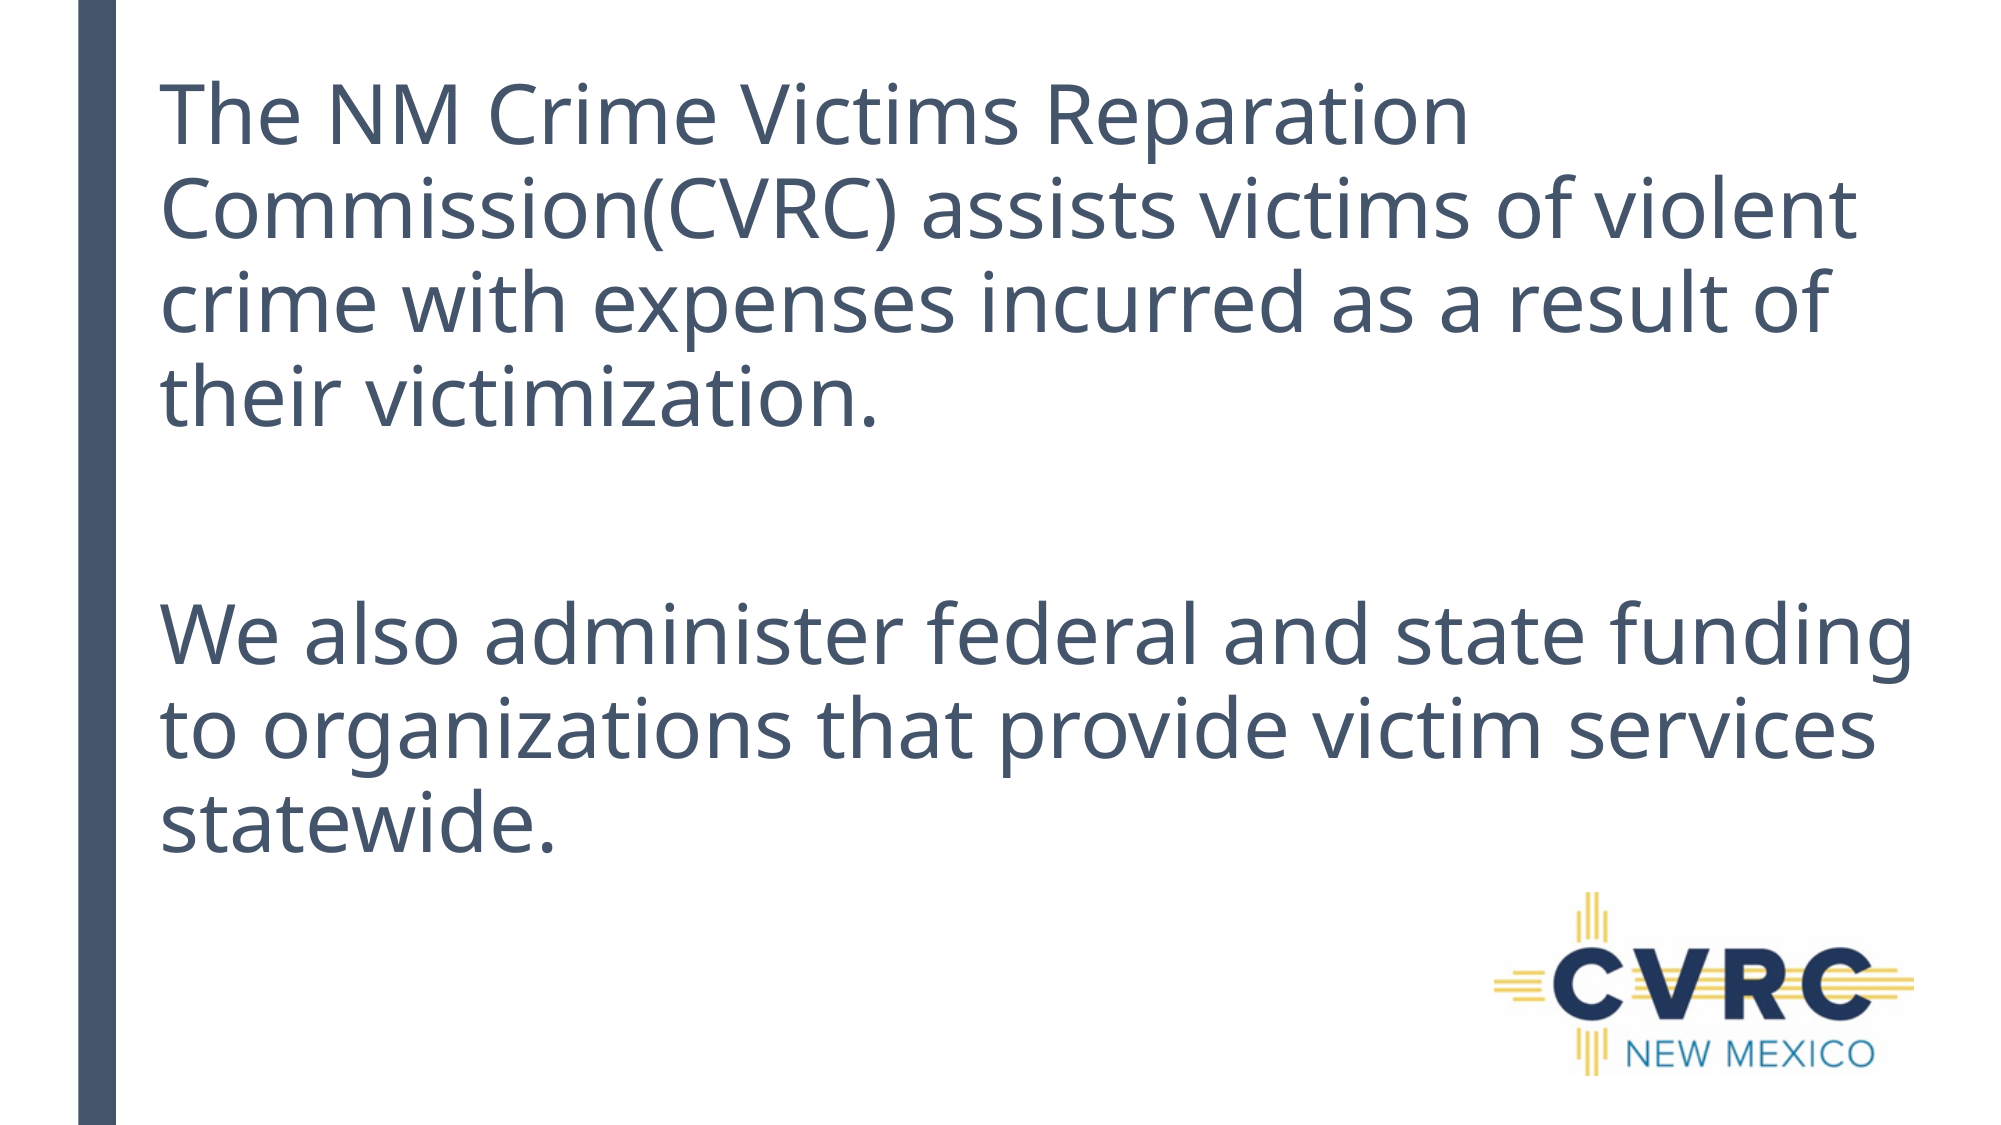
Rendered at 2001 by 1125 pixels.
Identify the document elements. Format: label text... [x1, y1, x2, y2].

picture [1494, 892, 1914, 1076]
list The NM Crime Victims Reparation Commission(CVRC) assists victims of violent crime with expenses incurred as a result of their victimization. We also administer federal and state funding to organizations that provide victim services statewide. [144, 62, 1945, 1063]
